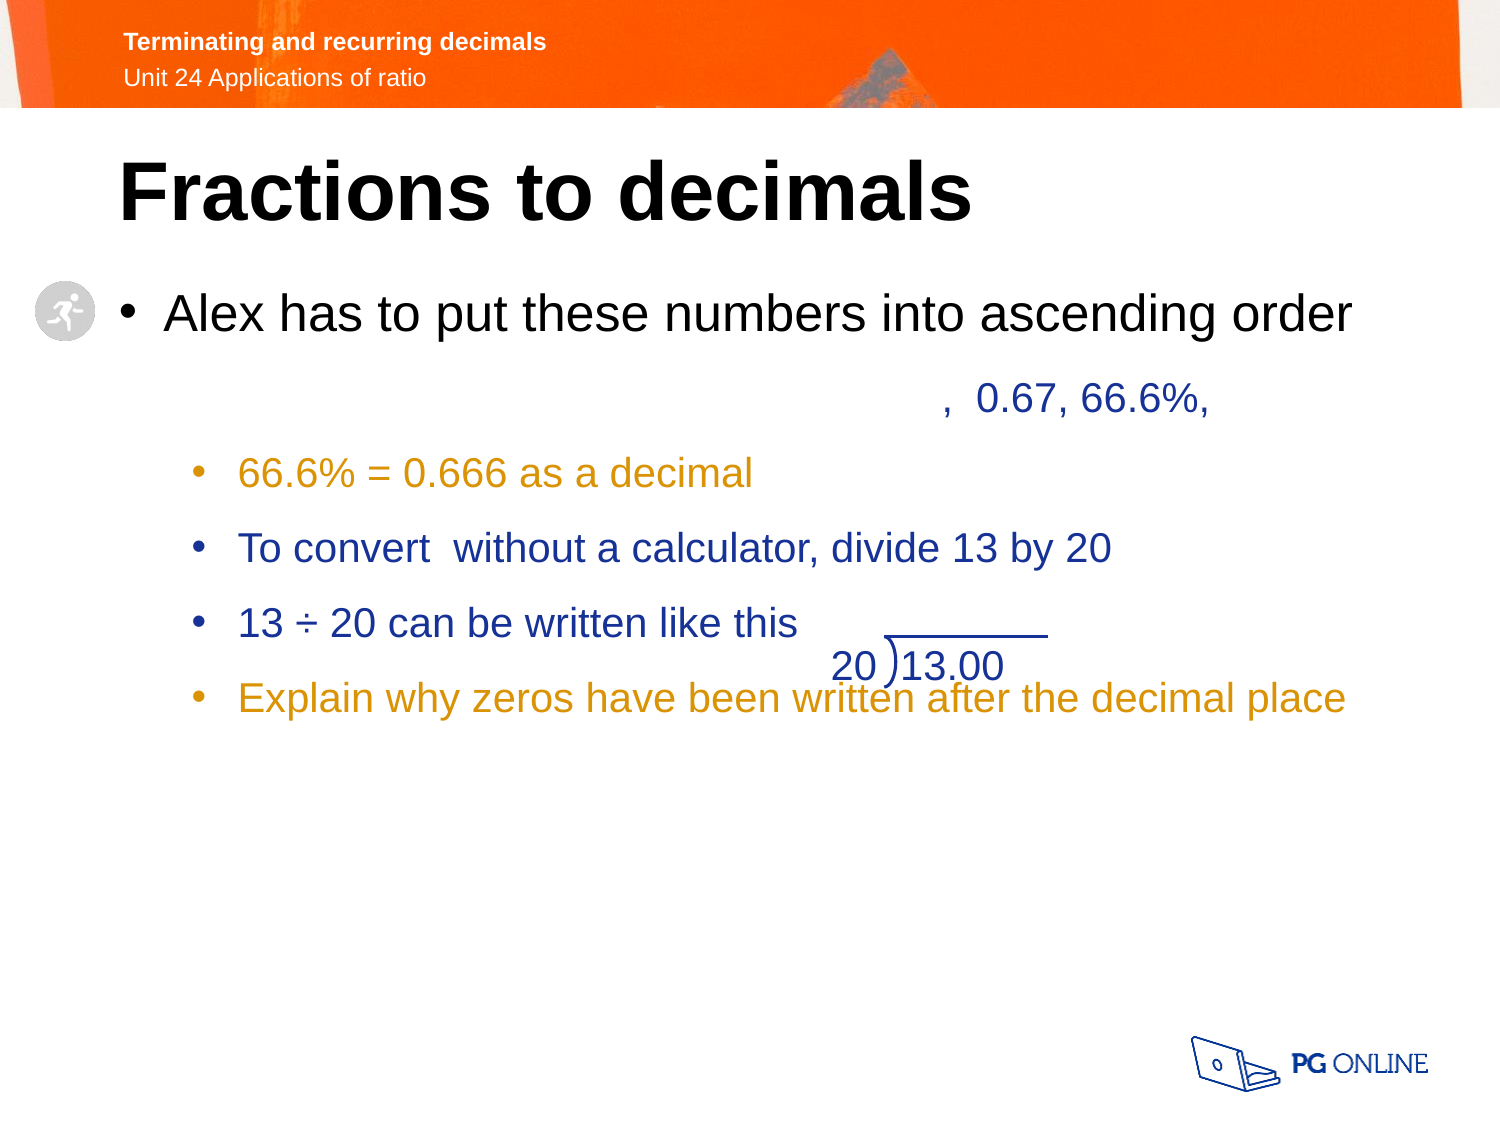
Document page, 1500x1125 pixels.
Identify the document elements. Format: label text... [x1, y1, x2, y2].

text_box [830, 635, 1050, 690]
list Fractions to decimals [118, 148, 1401, 259]
picture [0, 0, 1500, 108]
picture [35, 281, 95, 342]
picture [1191, 1036, 1428, 1092]
